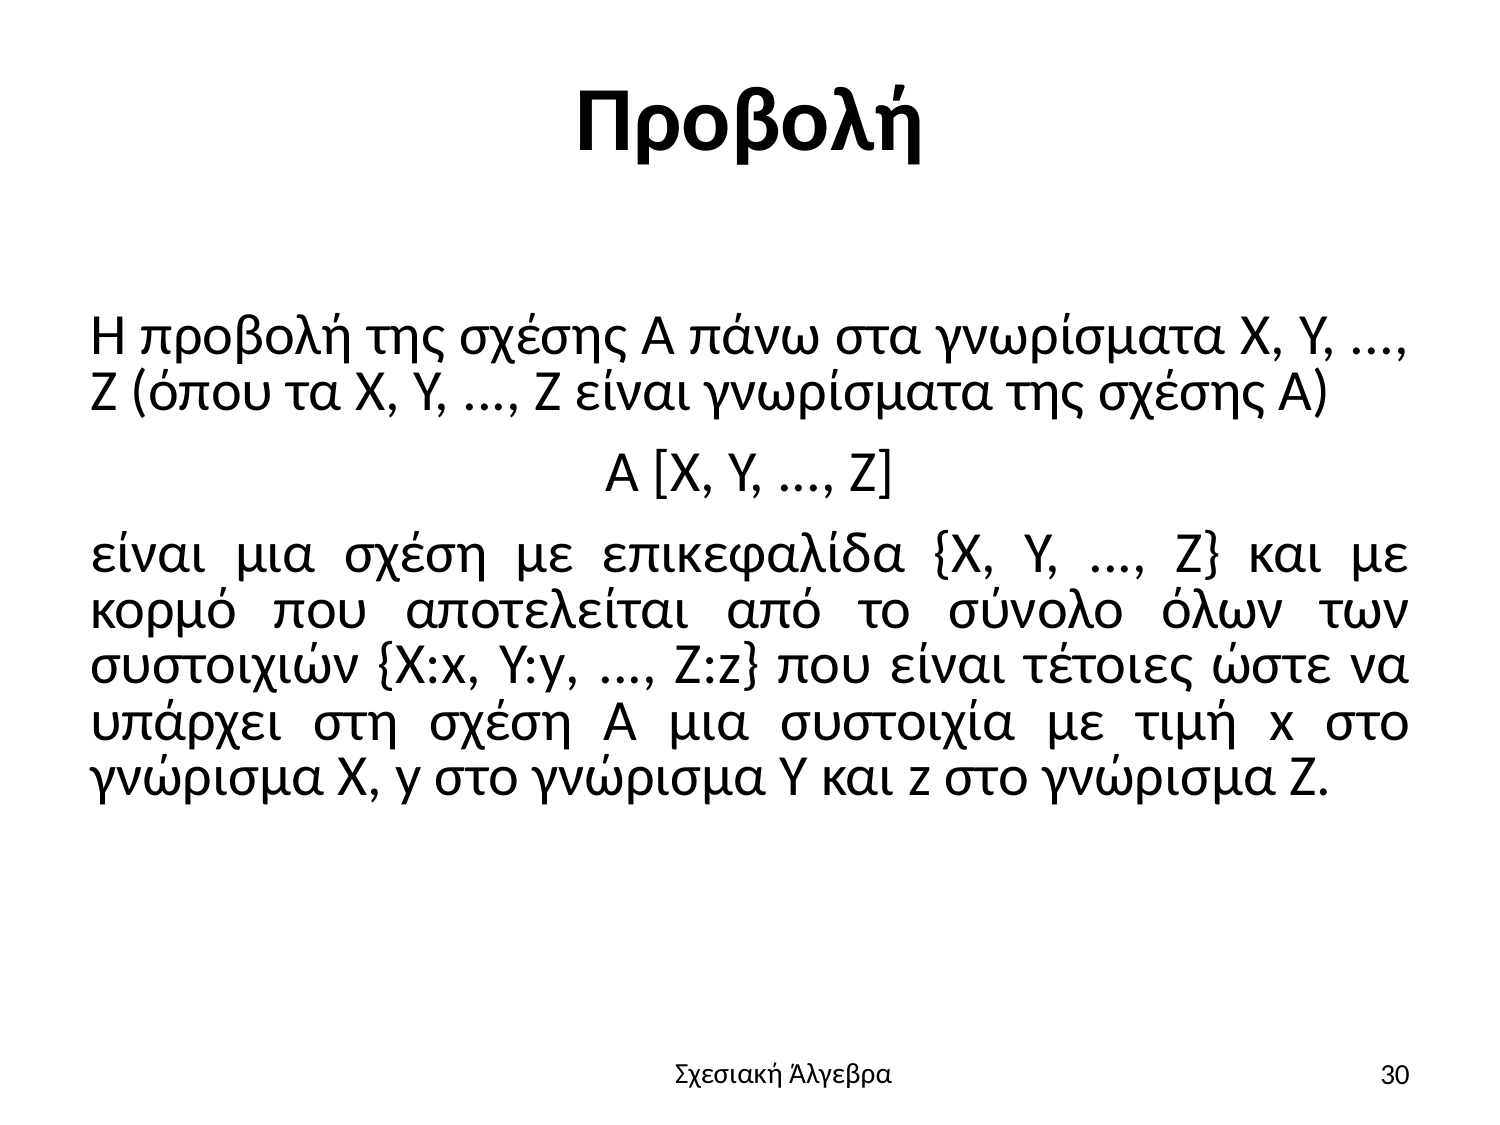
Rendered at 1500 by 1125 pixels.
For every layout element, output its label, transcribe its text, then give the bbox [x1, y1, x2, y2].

title Προβολή [75, 19, 1425, 209]
slide_number 30 [1074, 1042, 1425, 1103]
text_box Η προβολή της σχέσης Α πάνω στα γνωρίσματα Χ, Υ, ..., Ζ (όπου τα Χ, Υ, ..., Ζ είναι γνωρίσματα της σχέσης Α) Α [Χ, Υ, ..., Ζ] είναι μια σχέση με επικεφαλίδα {Χ, Υ, ..., Ζ} και με κορμό που αποτελείται από το σύνολο όλων των συστοιχιών {Χ:x, Υ:y, ..., Ζ:z} που είναι τέτοιες ώστε να υπάρχει στη σχέση Α μια συστοιχία με τιμή x στο γνώρισμα Χ, y στο γνώρισμα Y και z στο γνώρισμα Z. [74, 302, 1425, 823]
text_box Σχεσιακή Άλγεβρα [521, 1046, 1046, 1125]
